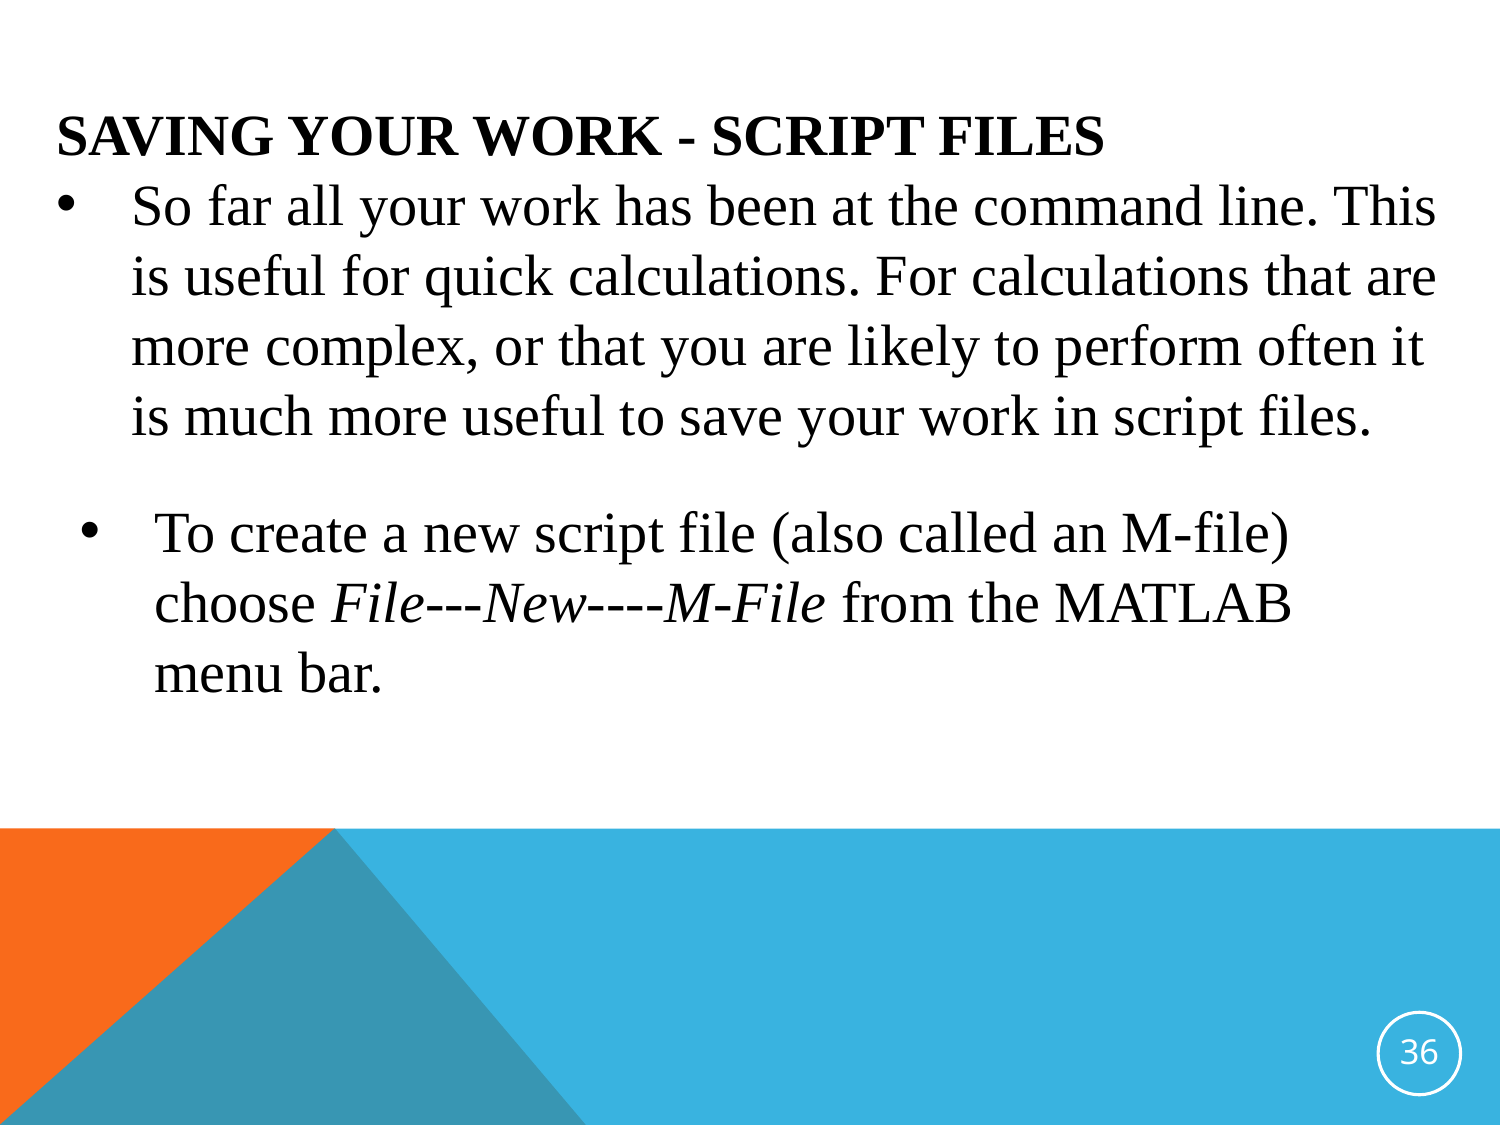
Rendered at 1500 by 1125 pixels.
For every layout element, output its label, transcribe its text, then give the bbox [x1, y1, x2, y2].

slide_number 36 [1376, 1010, 1463, 1097]
text_box SAVING YOUR WORK - SCRIPT FILES So far all your work has been at the command line. This is useful for quick calculations. For calculations that are more complex, or that you are likely to perform often it is much more useful to save your work in script files. [41, 90, 1471, 455]
text_box To create a new script file (also called an M-file) choose File---New----M-File from the MATLAB menu bar. [64, 486, 1436, 712]
